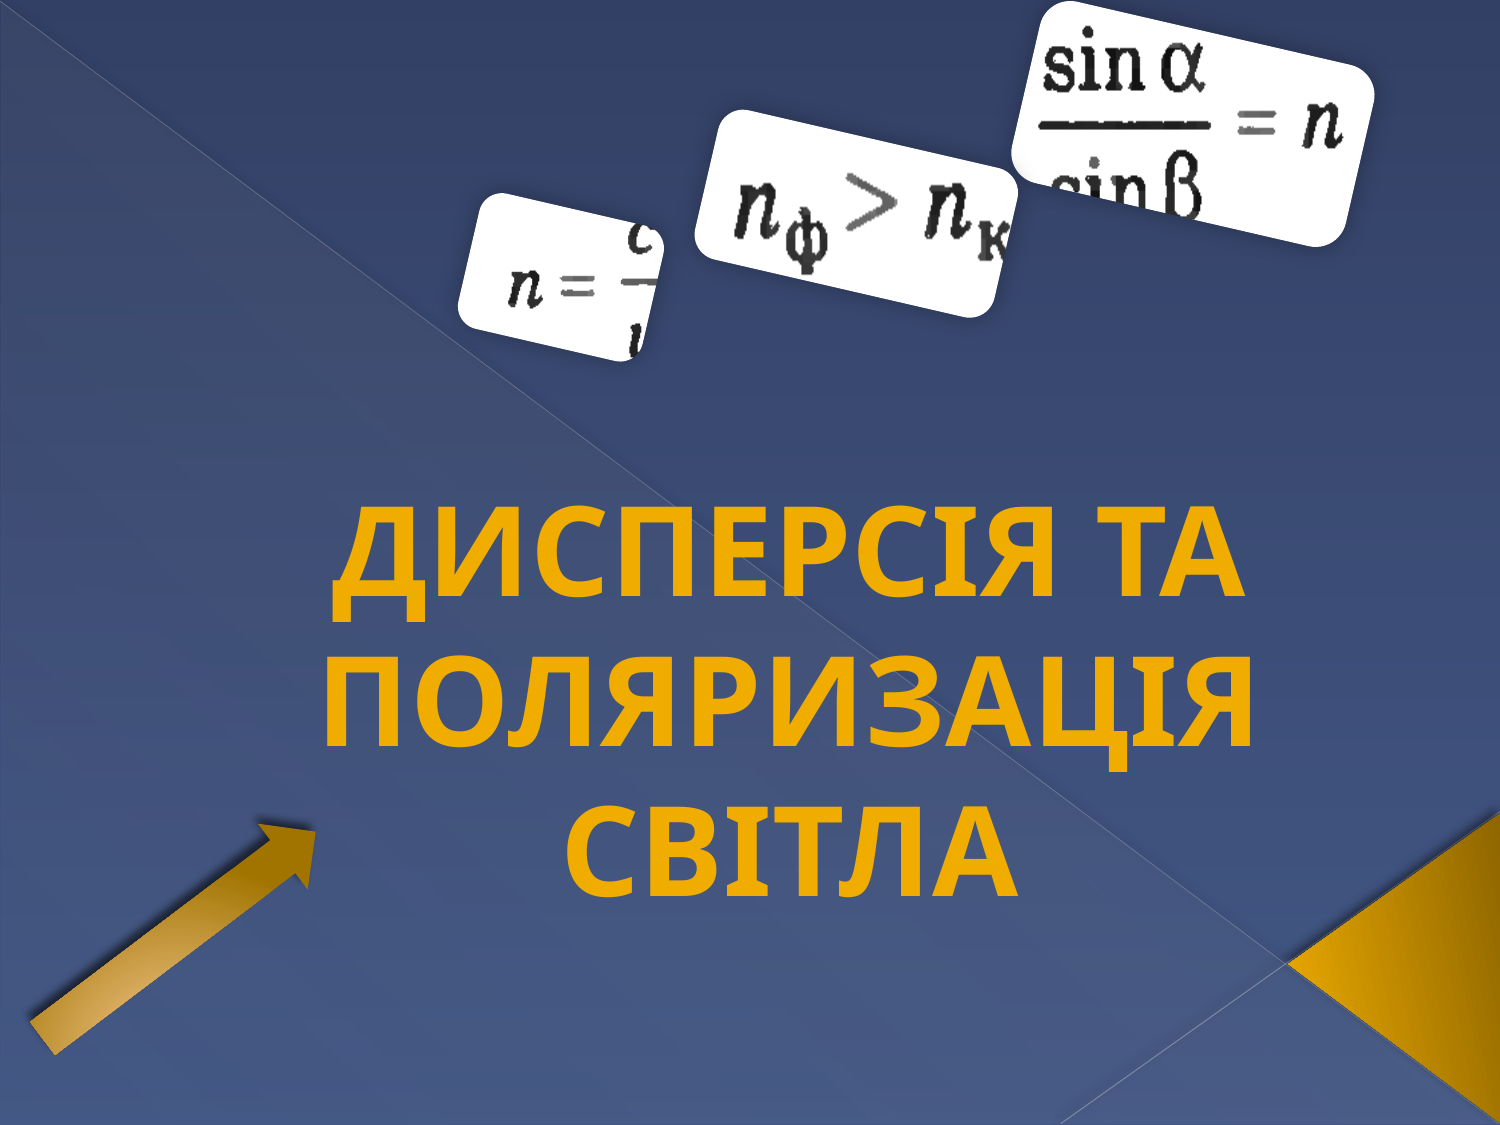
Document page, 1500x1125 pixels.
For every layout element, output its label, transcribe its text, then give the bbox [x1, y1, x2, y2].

title Дисперсія та поляризація світла [112, 19, 1388, 929]
text_box [30, 823, 316, 1055]
picture [694, 0, 1375, 318]
picture [457, 193, 664, 362]
